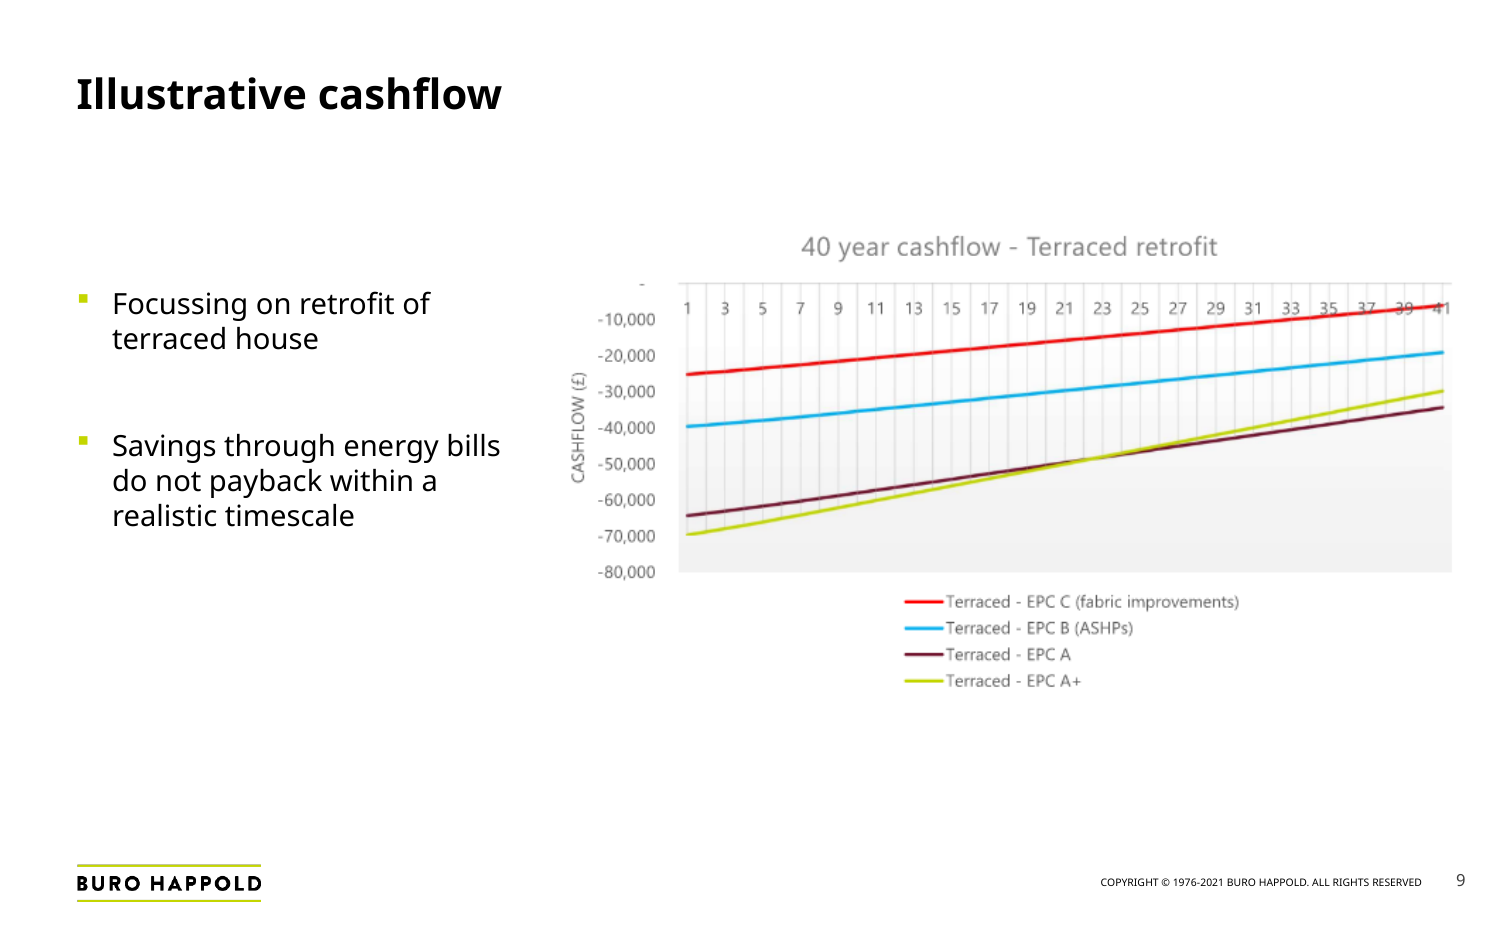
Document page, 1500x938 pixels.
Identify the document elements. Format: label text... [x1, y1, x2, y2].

slide_number 9 [1439, 863, 1483, 901]
title Illustrative cashflow [76, 67, 869, 118]
list Focussing on retrofit of terraced house Savings through energy bills do not payback within a realistic timescale [76, 285, 507, 561]
picture [556, 215, 1462, 705]
picture [62, 849, 276, 917]
